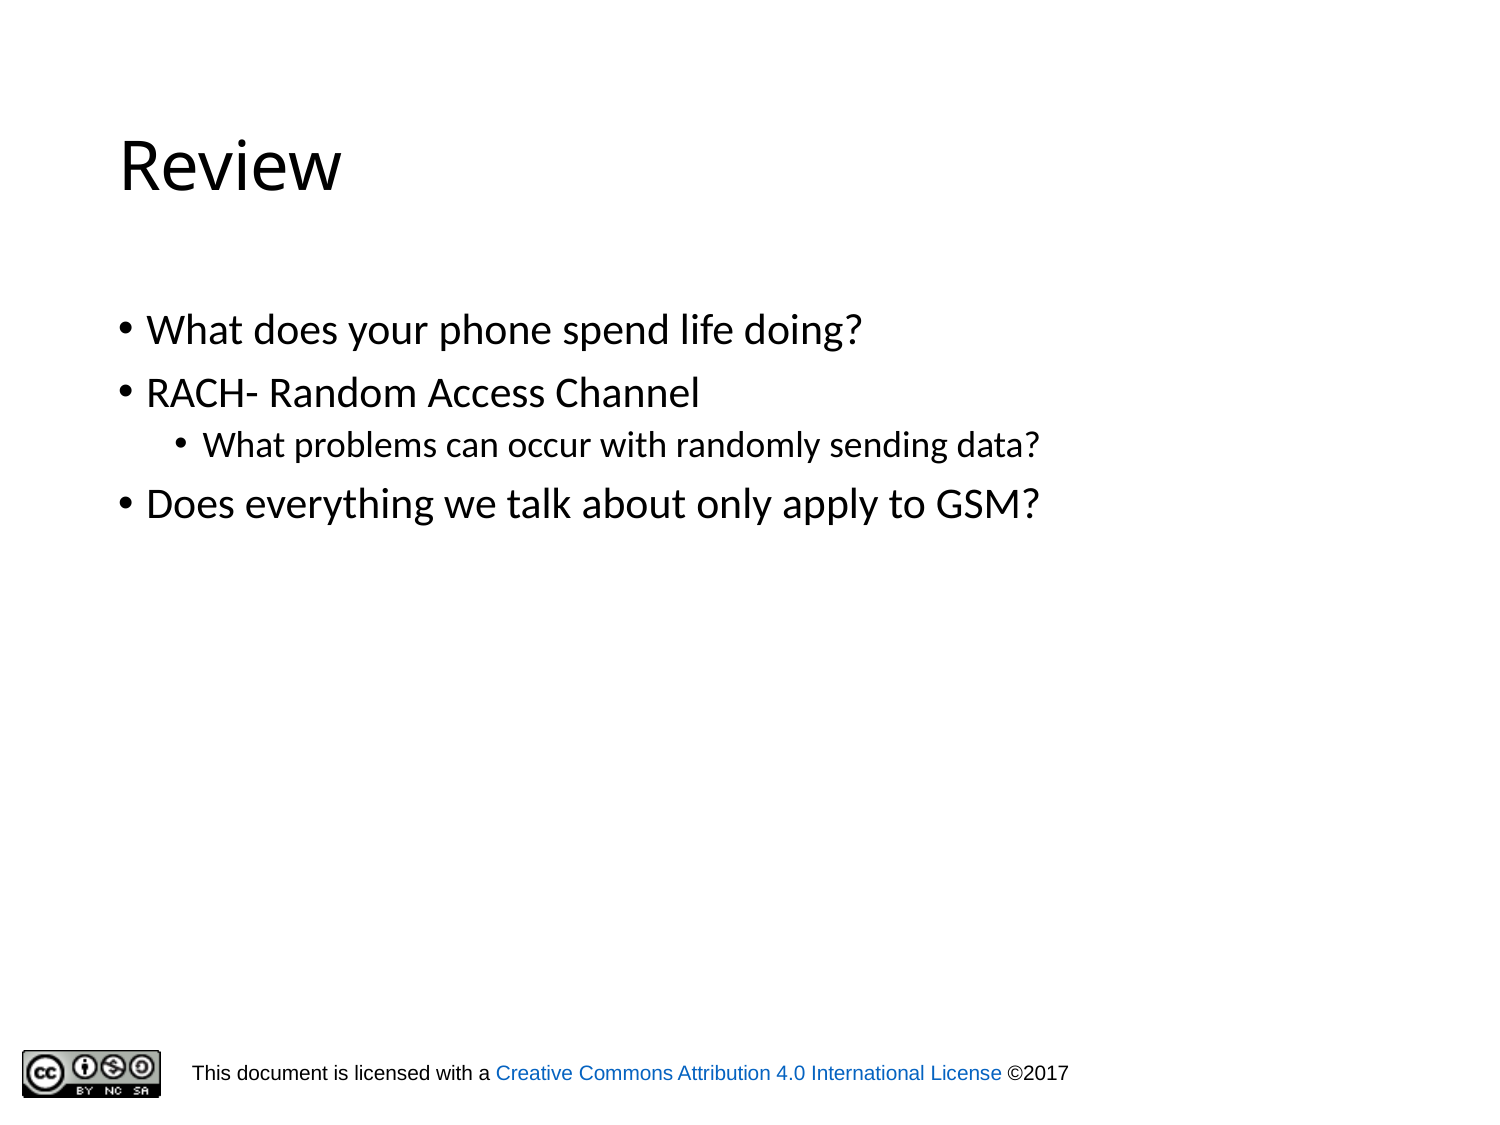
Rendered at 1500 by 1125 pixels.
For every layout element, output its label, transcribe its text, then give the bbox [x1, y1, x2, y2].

title Review [103, 59, 1397, 278]
list What does your phone spend life doing? RACH- Random Access Channel What problems can occur with randomly sending data? Does everything we talk about only apply to GSM? [103, 299, 1397, 1014]
picture [22, 1050, 161, 1098]
